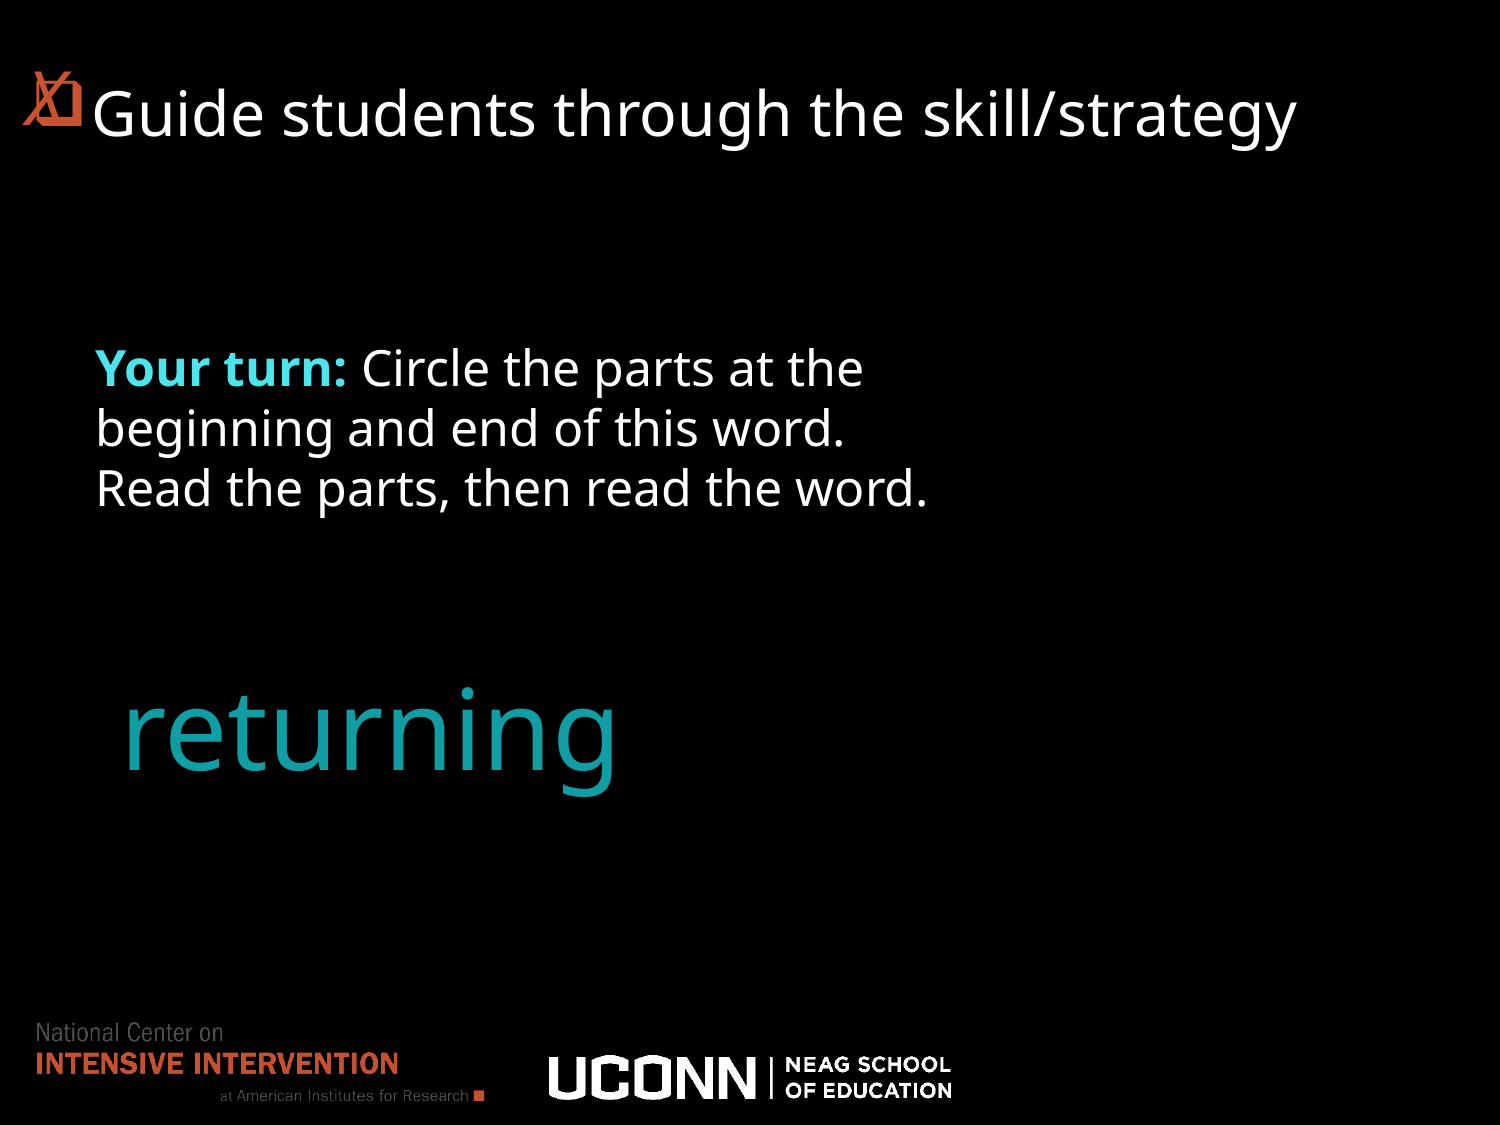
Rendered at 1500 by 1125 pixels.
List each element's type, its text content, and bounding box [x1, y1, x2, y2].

text_box X [11, 43, 172, 149]
text_box Your turn: Circle the parts at the beginning and end of this word. Read the parts, then read the word. [80, 329, 975, 570]
text_box returning [105, 650, 1013, 920]
picture [549, 1055, 951, 1100]
text_box Guide students through the skill/strategy [16, 58, 1442, 157]
picture [30, 1014, 491, 1109]
